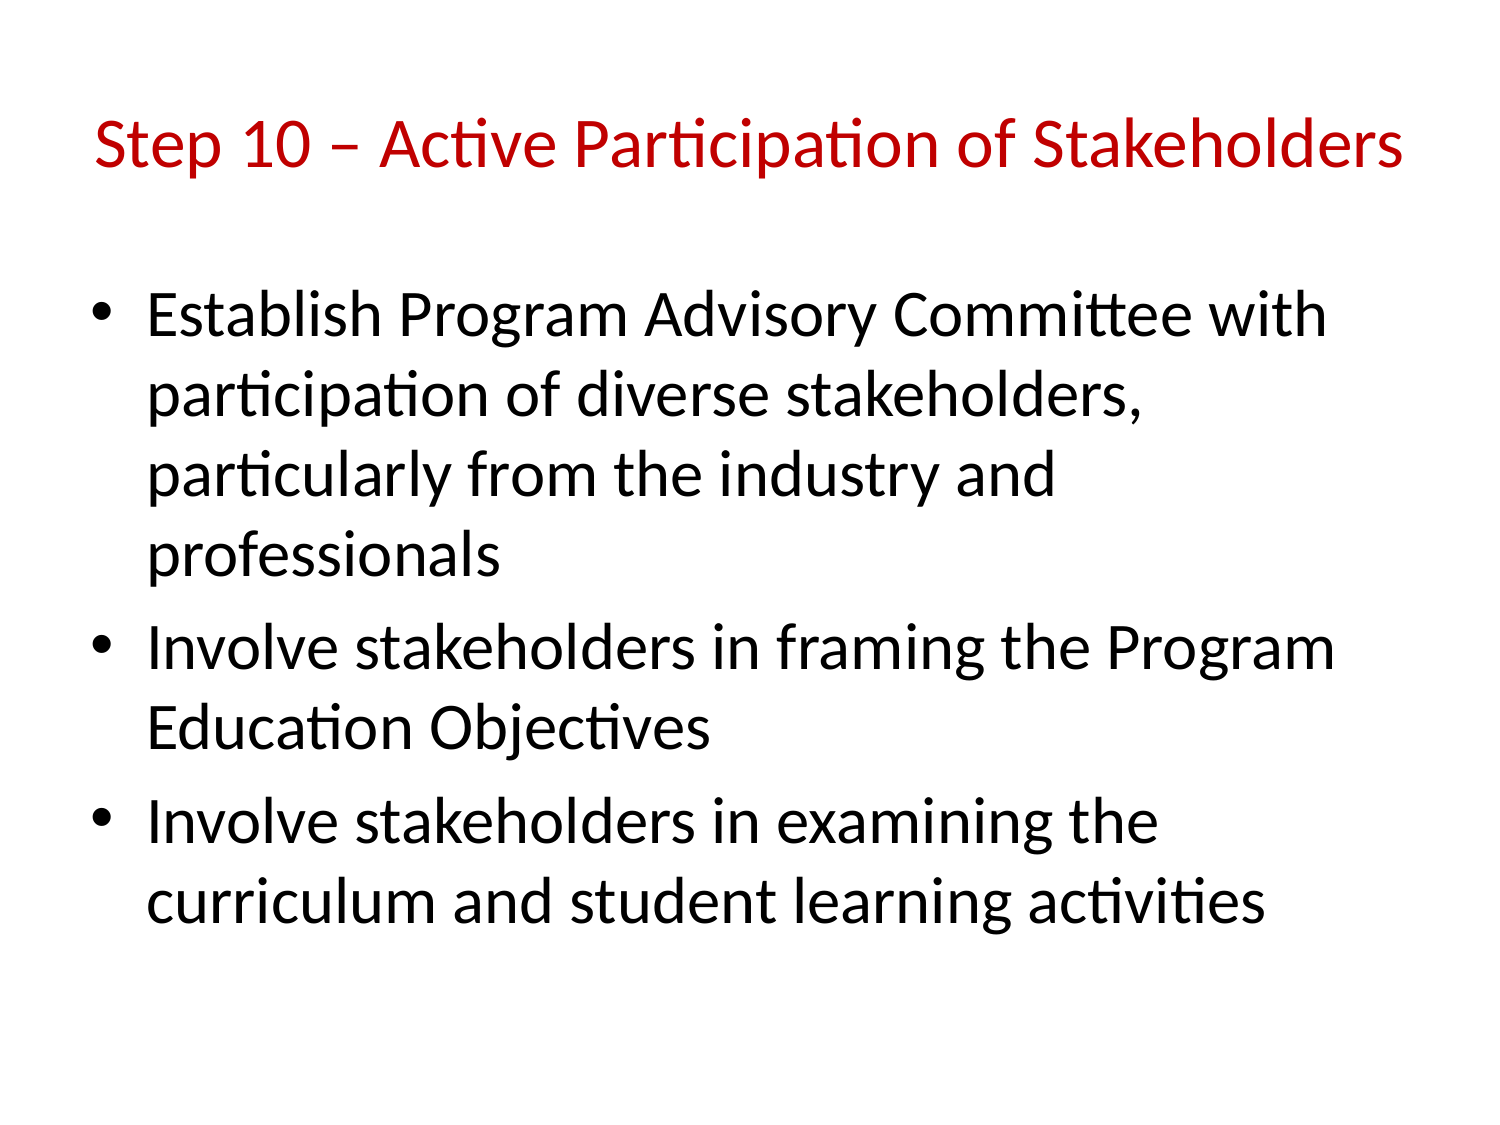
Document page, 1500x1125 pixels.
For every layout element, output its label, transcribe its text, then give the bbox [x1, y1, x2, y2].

title Step 10 – Active Participation of Stakeholders [75, 45, 1425, 233]
list Establish Program Advisory Committee with participation of diverse stakeholders, particularly from the industry and professionals Involve stakeholders in framing the Program Education Objectives Involve stakeholders in examining the curriculum and student learning activities [75, 262, 1425, 1005]
